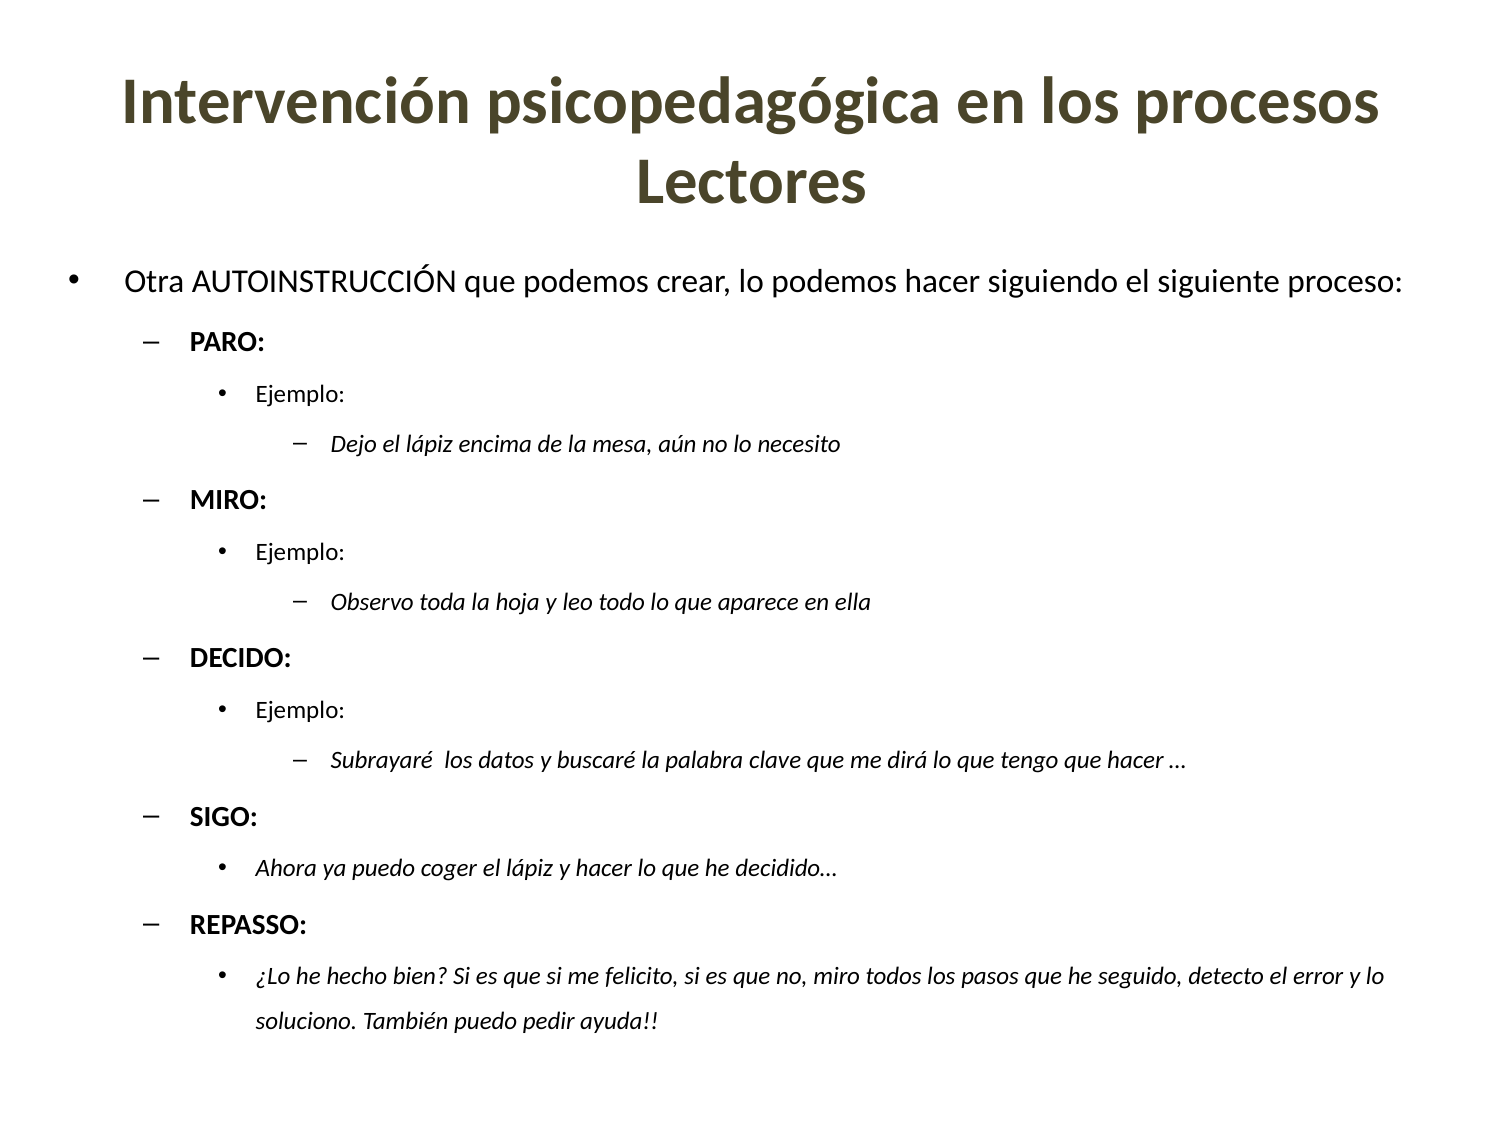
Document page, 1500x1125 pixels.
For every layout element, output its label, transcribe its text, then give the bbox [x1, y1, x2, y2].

list Otra AUTOINSTRUCCIÓN que podemos crear, lo podemos hacer siguiendo el siguiente proceso: PARO: Ejemplo: Dejo el lápiz encima de la mesa, aún no lo necesito MIRO: Ejemplo: Observo toda la hoja y leo todo lo que aparece en ella DECIDO: Ejemplo: Subrayaré los datos y buscaré la palabra clave que me dirá lo que tengo que hacer … SIGO: Ahora ya puedo coger el lápiz y hacer lo que he decidido… REPASSO: ¿Lo he hecho bien? Si es que si me felicito, si es que no, miro todos los pasos que he seguido, detecto el error y lo soluciono. También puedo pedir ayuda!! [53, 231, 1500, 1125]
title Intervención psicopedagógica en los procesos Lectores [76, 42, 1427, 231]
